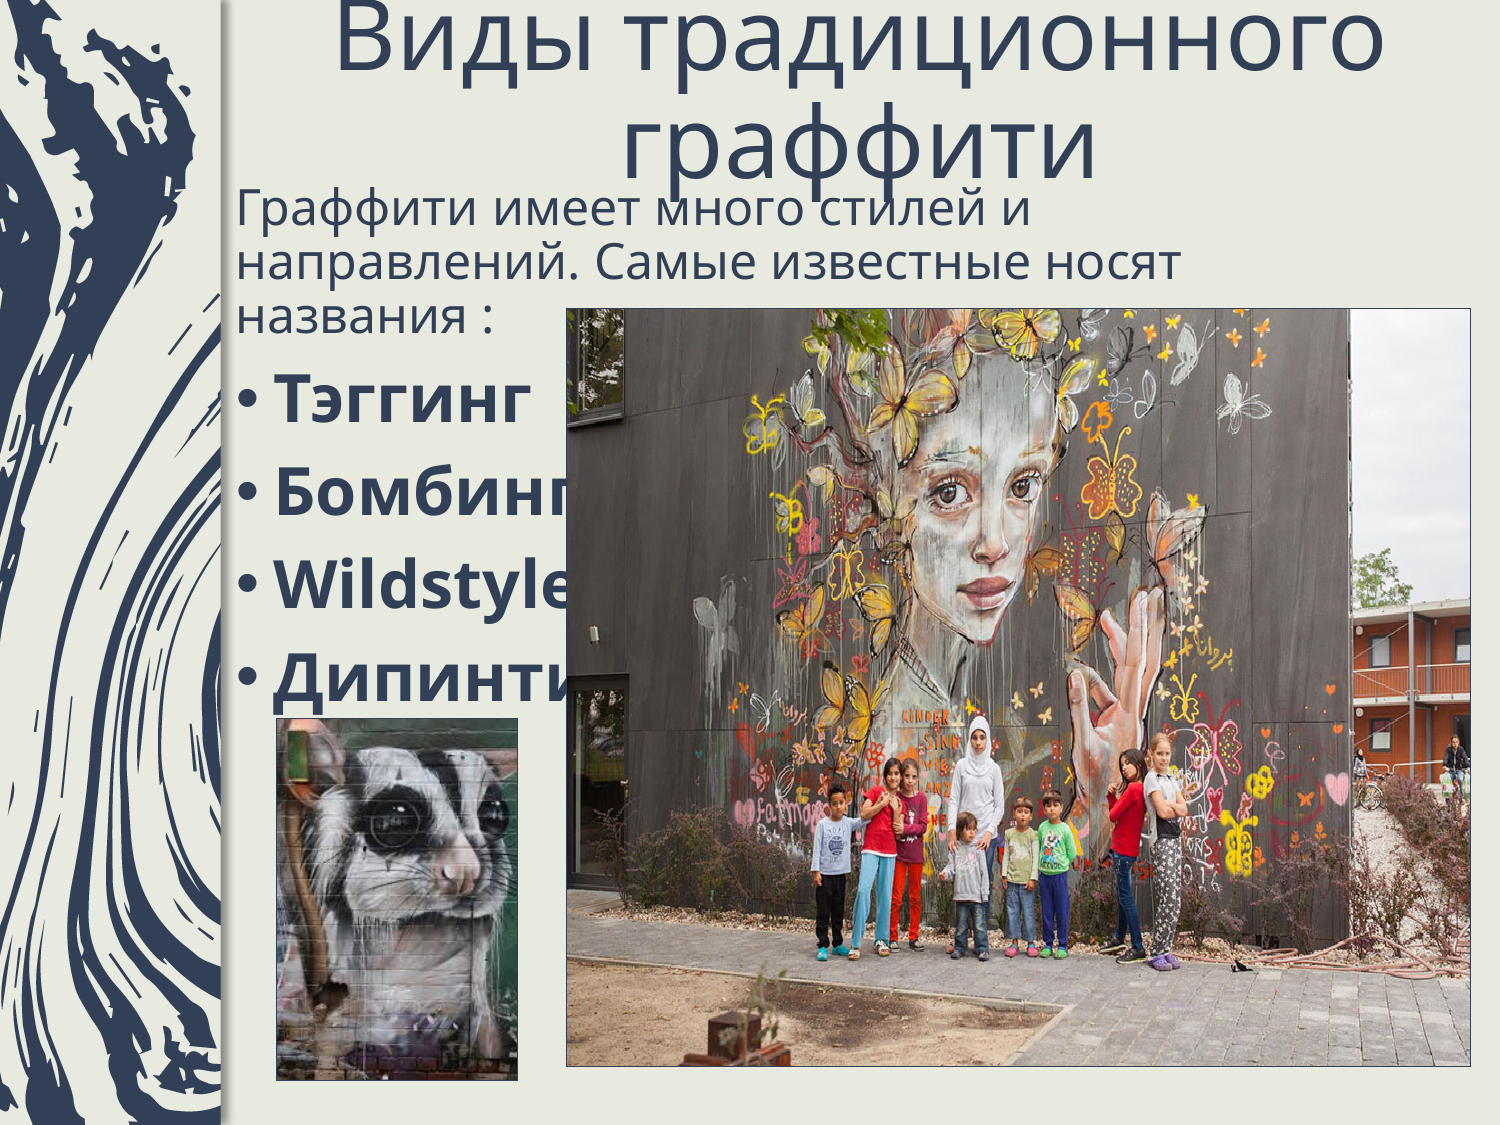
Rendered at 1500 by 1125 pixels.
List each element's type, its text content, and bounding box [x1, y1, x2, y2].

title Виды традиционного граффити [220, 42, 1500, 262]
list Граффити имеет много стилей и направлений. Самые известные носят названия : Тэггинг Бомбинг Wildstyle Дипинти [220, 174, 1395, 948]
picture [566, 308, 1471, 1067]
picture [0, 0, 221, 1125]
picture [276, 718, 518, 1081]
